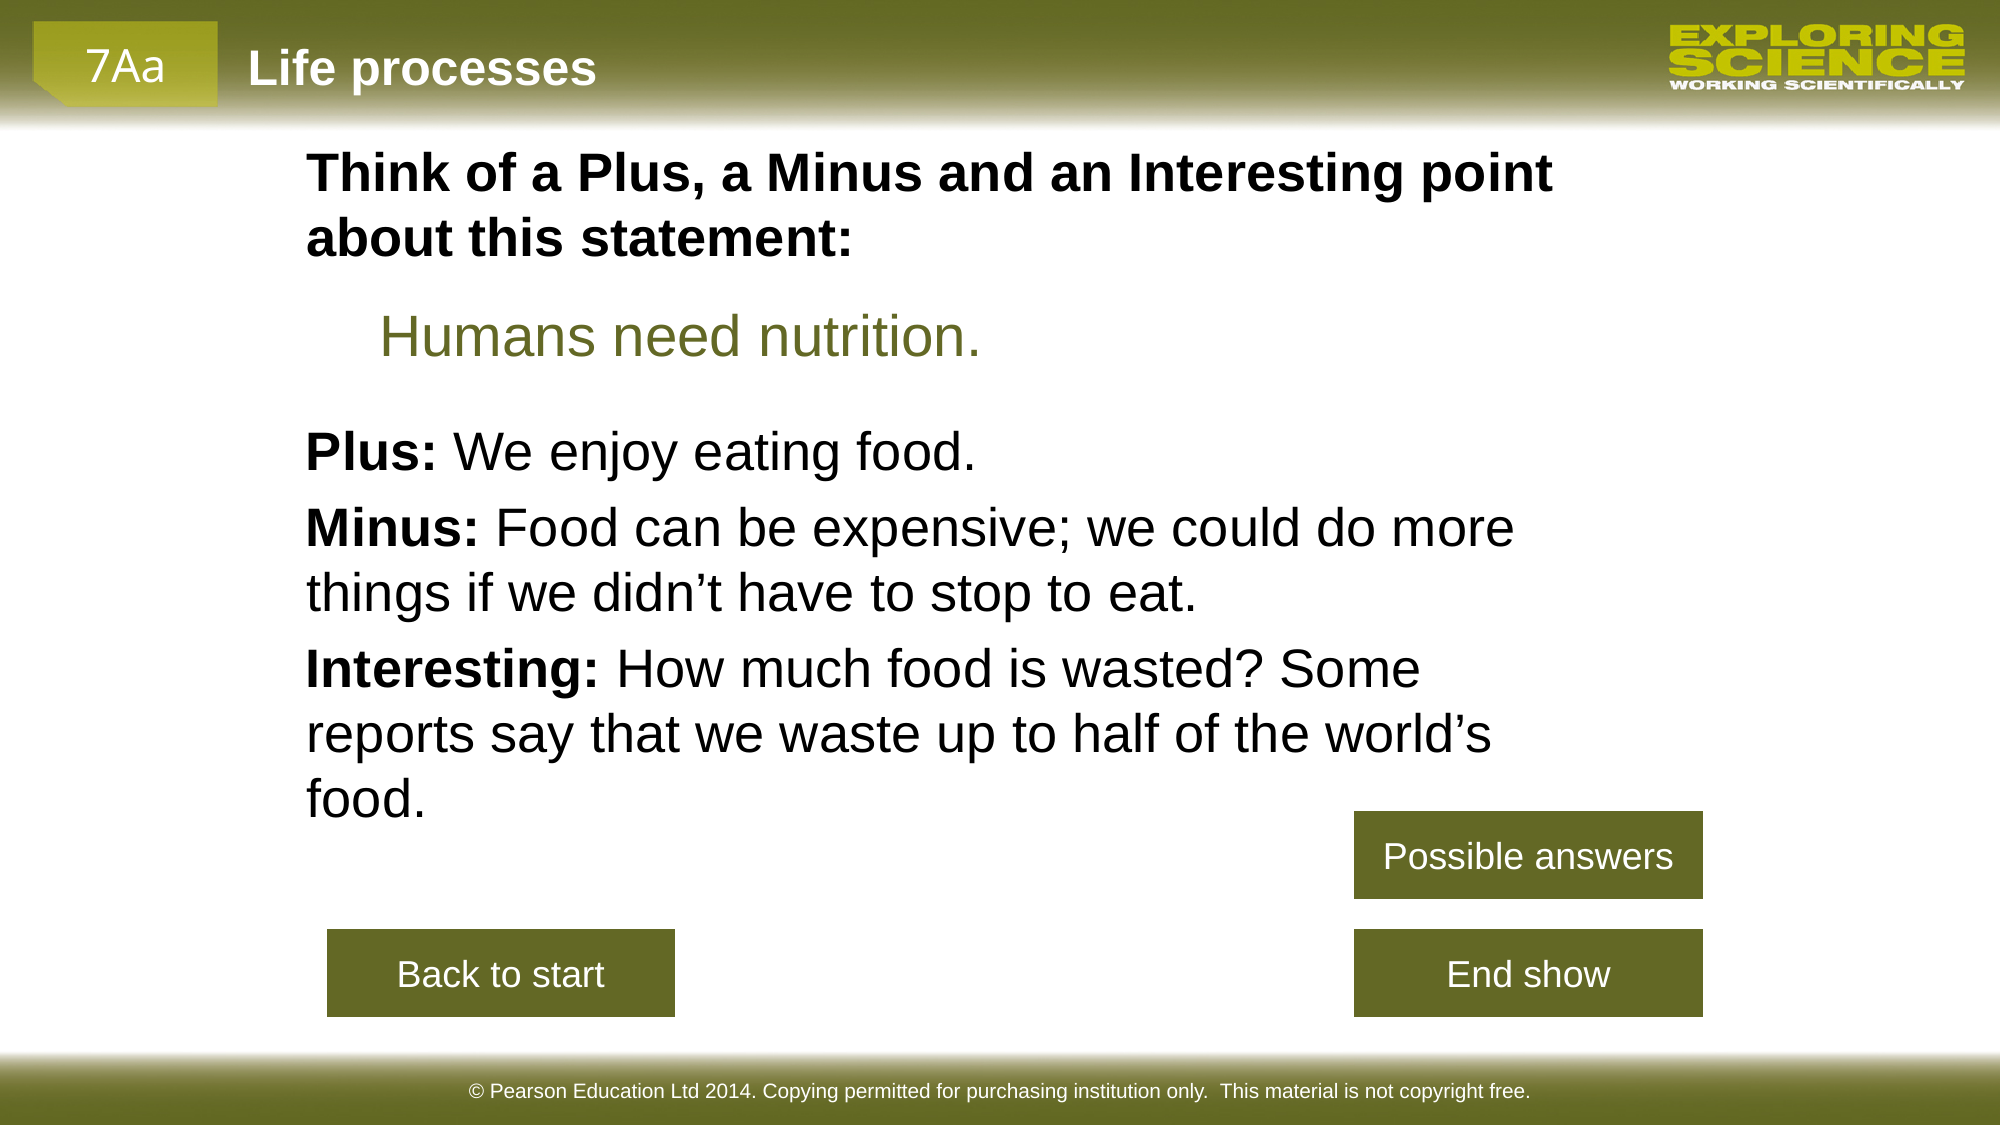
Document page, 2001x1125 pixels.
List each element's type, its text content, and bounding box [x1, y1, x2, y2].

list Humans need nutrition. [291, 290, 1638, 374]
title Think of a Plus, a Minus and an Interesting point about this statement: [291, 137, 1642, 268]
text_box Possible answers [1354, 810, 1703, 899]
text_box © Pearson Education Ltd 2014. Copying permitted for purchasing institution only. This material is not copyright free. [326, 1070, 1674, 1118]
text_box Back to start [326, 928, 675, 1017]
text_box Plus: We enjoy eating food. Minus: Food can be expensive; we could do more things if we didn’t have to stop to eat. Interesting: How much food is wasted? Some reports say that we waste up to half of the world’s food. [291, 409, 1603, 764]
text_box End show [1354, 928, 1703, 1017]
picture [0, 1049, 2000, 1125]
picture [0, 0, 2000, 132]
